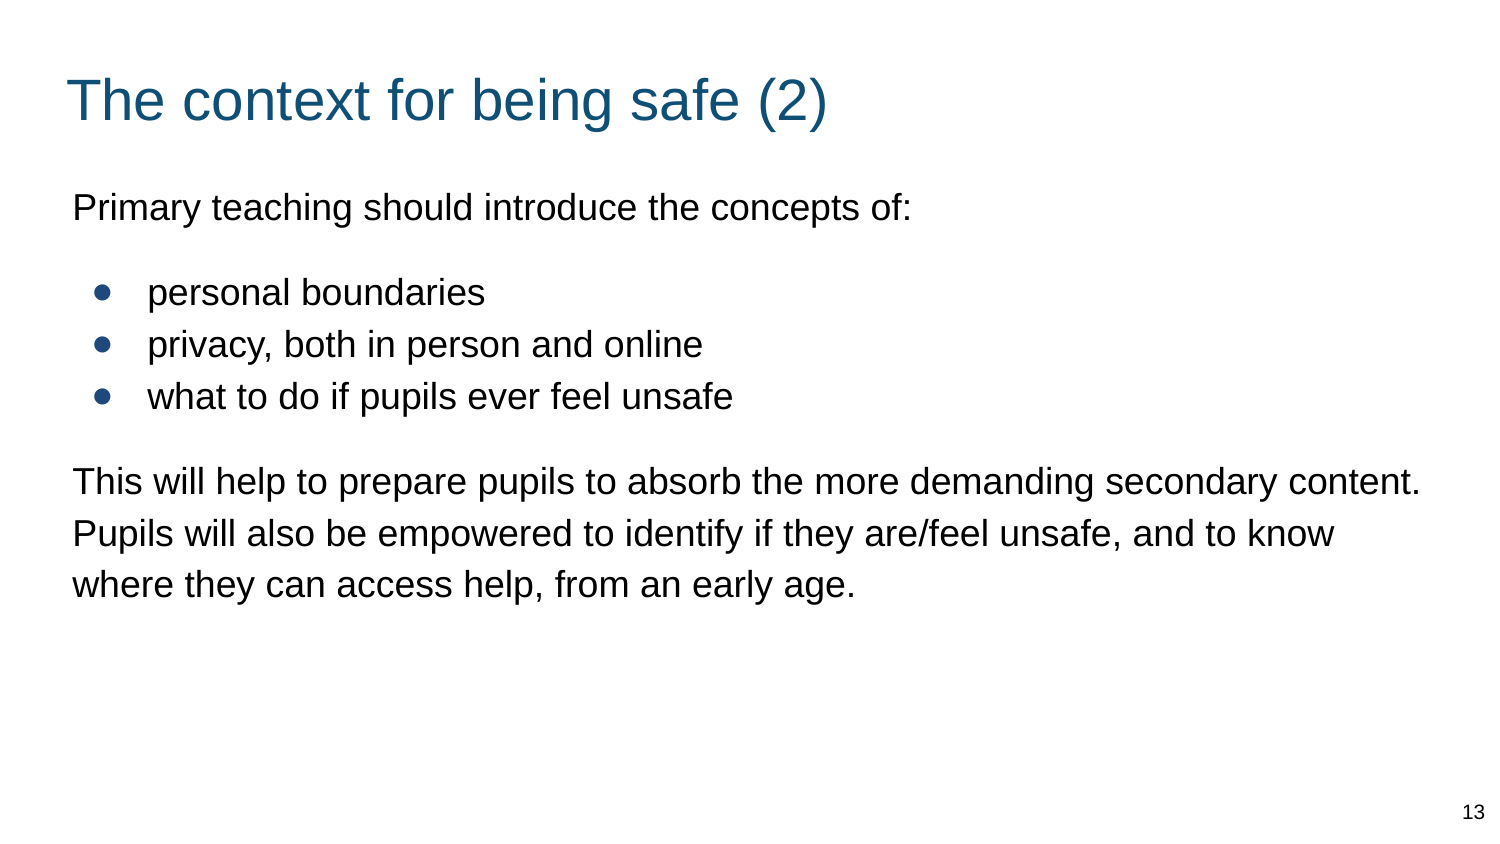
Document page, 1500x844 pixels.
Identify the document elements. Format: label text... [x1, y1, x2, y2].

list Primary teaching should introduce the concepts of: personal boundaries privacy, both in person and online what to do if pupils ever feel unsafe This will help to prepare pupils to absorb the more demanding secondary content. Pupils will also be empowered to identify if they are/feel unsafe, and to know where they can access help, from an early age. [57, 161, 1455, 722]
slide_number 13 [1410, 779, 1500, 844]
title The context for being safe (2) [51, 47, 1449, 142]
